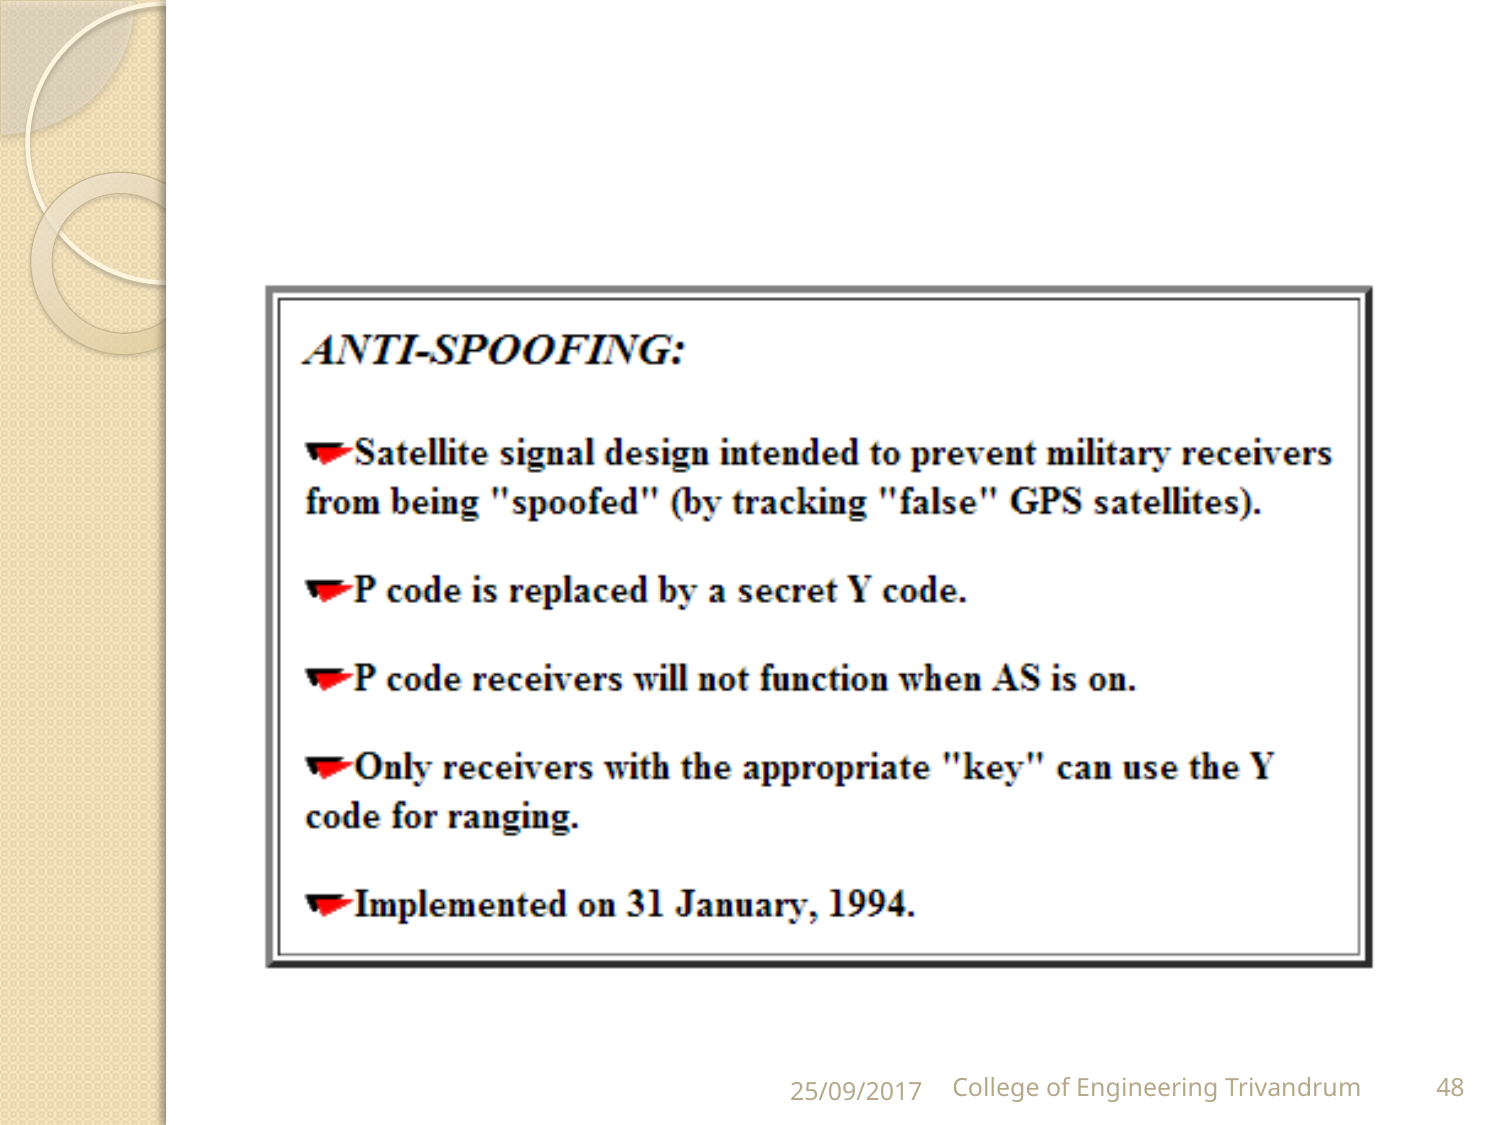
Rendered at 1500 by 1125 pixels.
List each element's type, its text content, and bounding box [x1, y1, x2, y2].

picture [249, 274, 1388, 982]
footer College of Engineering Trivandrum [937, 1034, 1413, 1113]
slide_number 48 [1413, 1034, 1488, 1113]
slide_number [587, 1034, 937, 1113]
